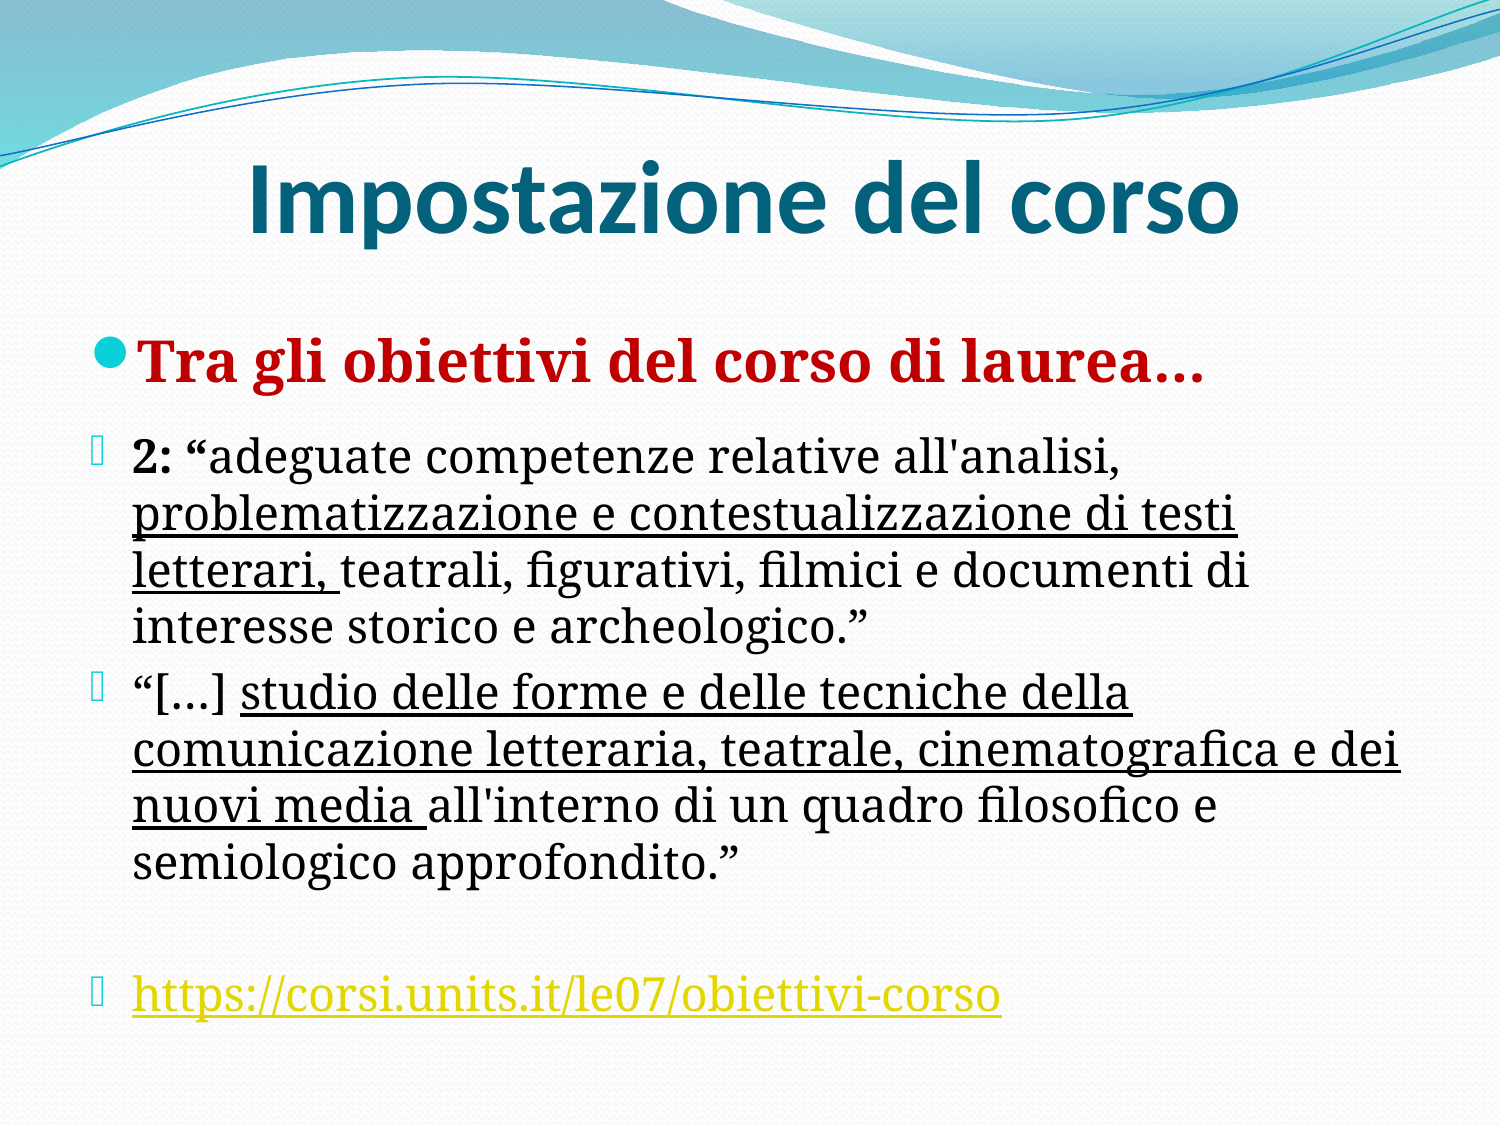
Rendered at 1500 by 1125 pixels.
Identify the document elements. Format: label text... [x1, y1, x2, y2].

title Impostazione del corso [69, 66, 1420, 255]
list Tra gli obiettivi del corso di laurea… 2: “adeguate competenze relative all'analisi, problematizzazione e contestualizzazione di testi letterari, teatrali, figurativi, filmici e documenti di interesse storico e archeologico.” “[…] studio delle forme e delle tecniche della comunicazione letteraria, teatrale, cinematografica e dei nuovi media all'interno di un quadro filosofico e semiologico approfondito.” https://corsi.units.it/le07/obiettivi-corso [75, 317, 1425, 1038]
